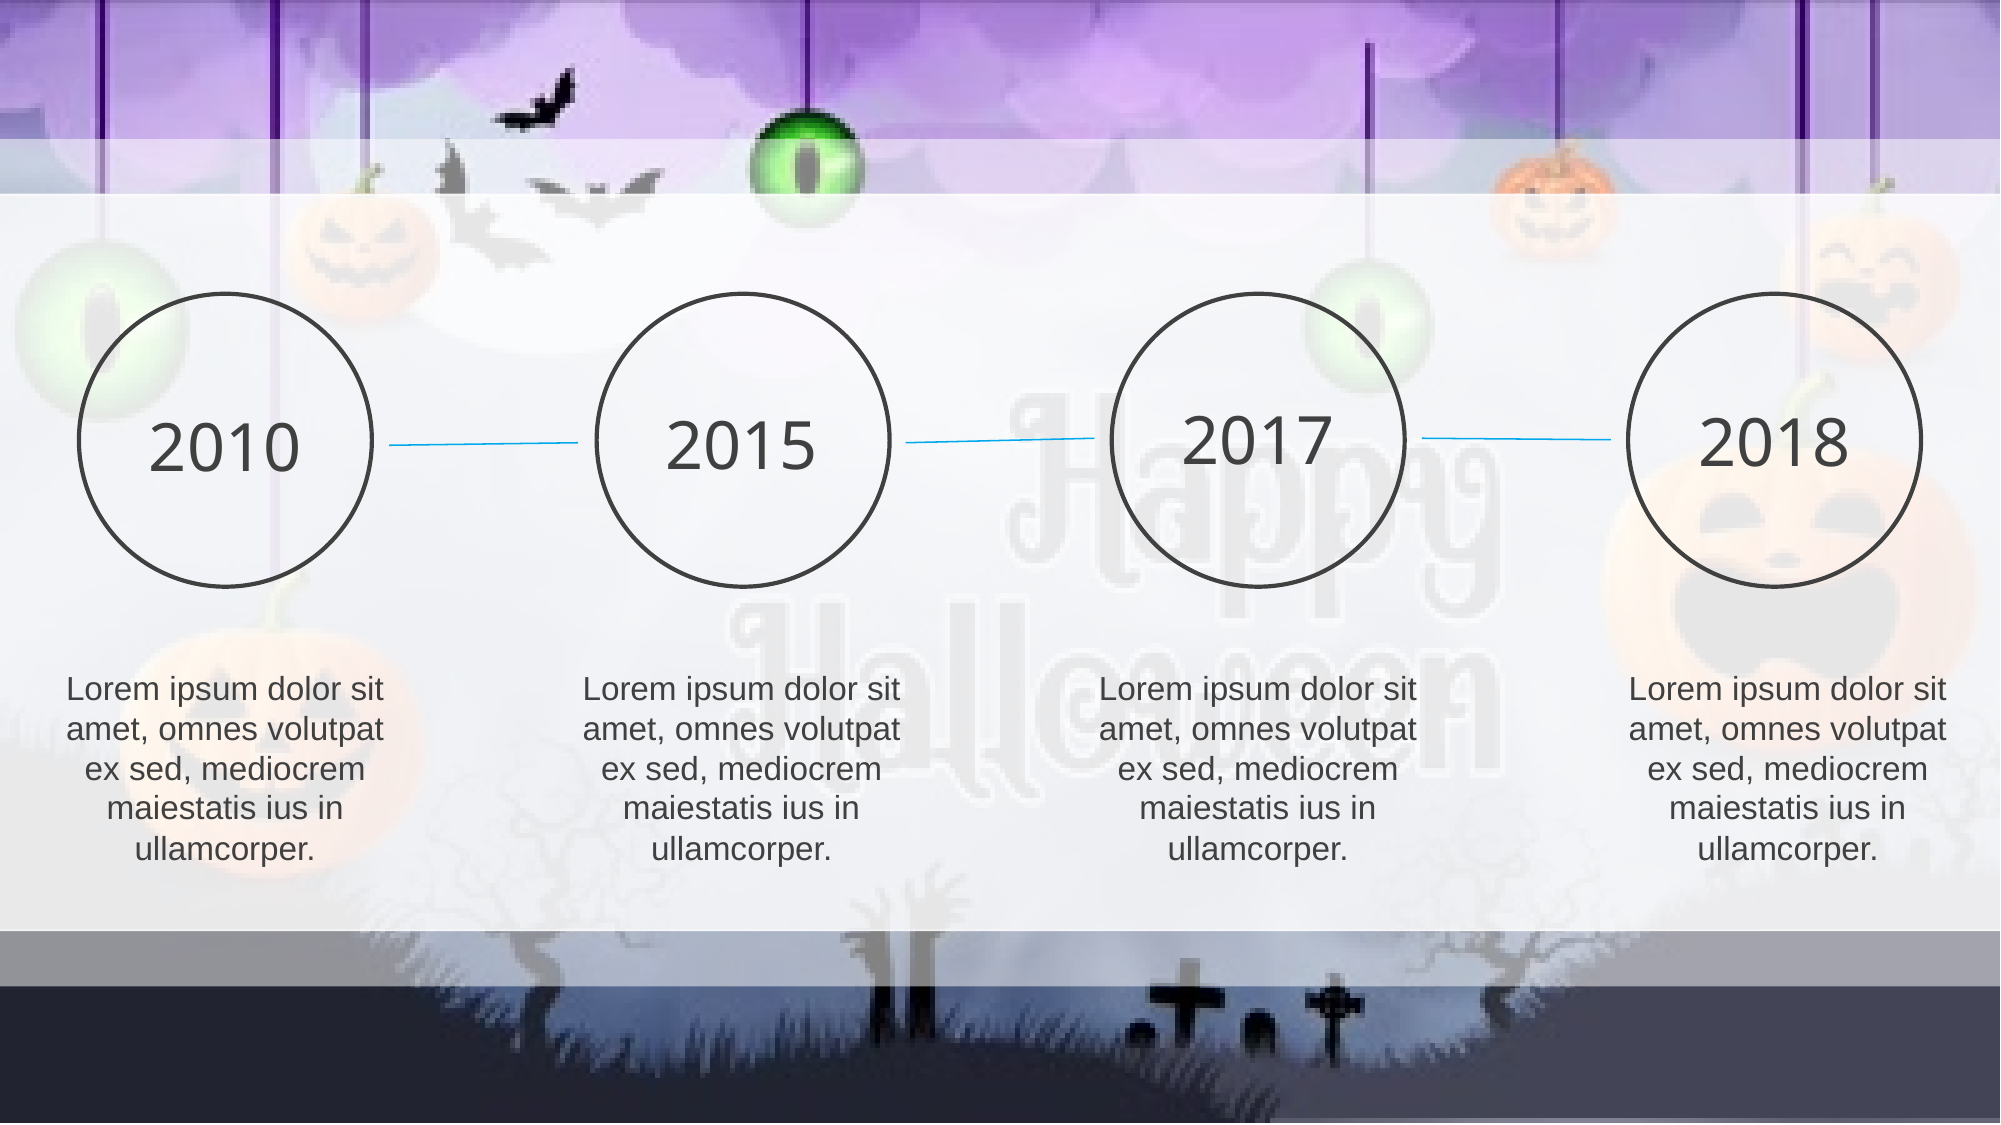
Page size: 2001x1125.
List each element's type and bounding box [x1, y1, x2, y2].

text_box [1610, 293, 1939, 587]
text_box [910, 438, 1089, 444]
text_box [394, 443, 572, 447]
text_box [1094, 293, 1423, 587]
text_box [61, 293, 390, 587]
text_box [0, 0, 2000, 1124]
text_box [577, 293, 906, 587]
